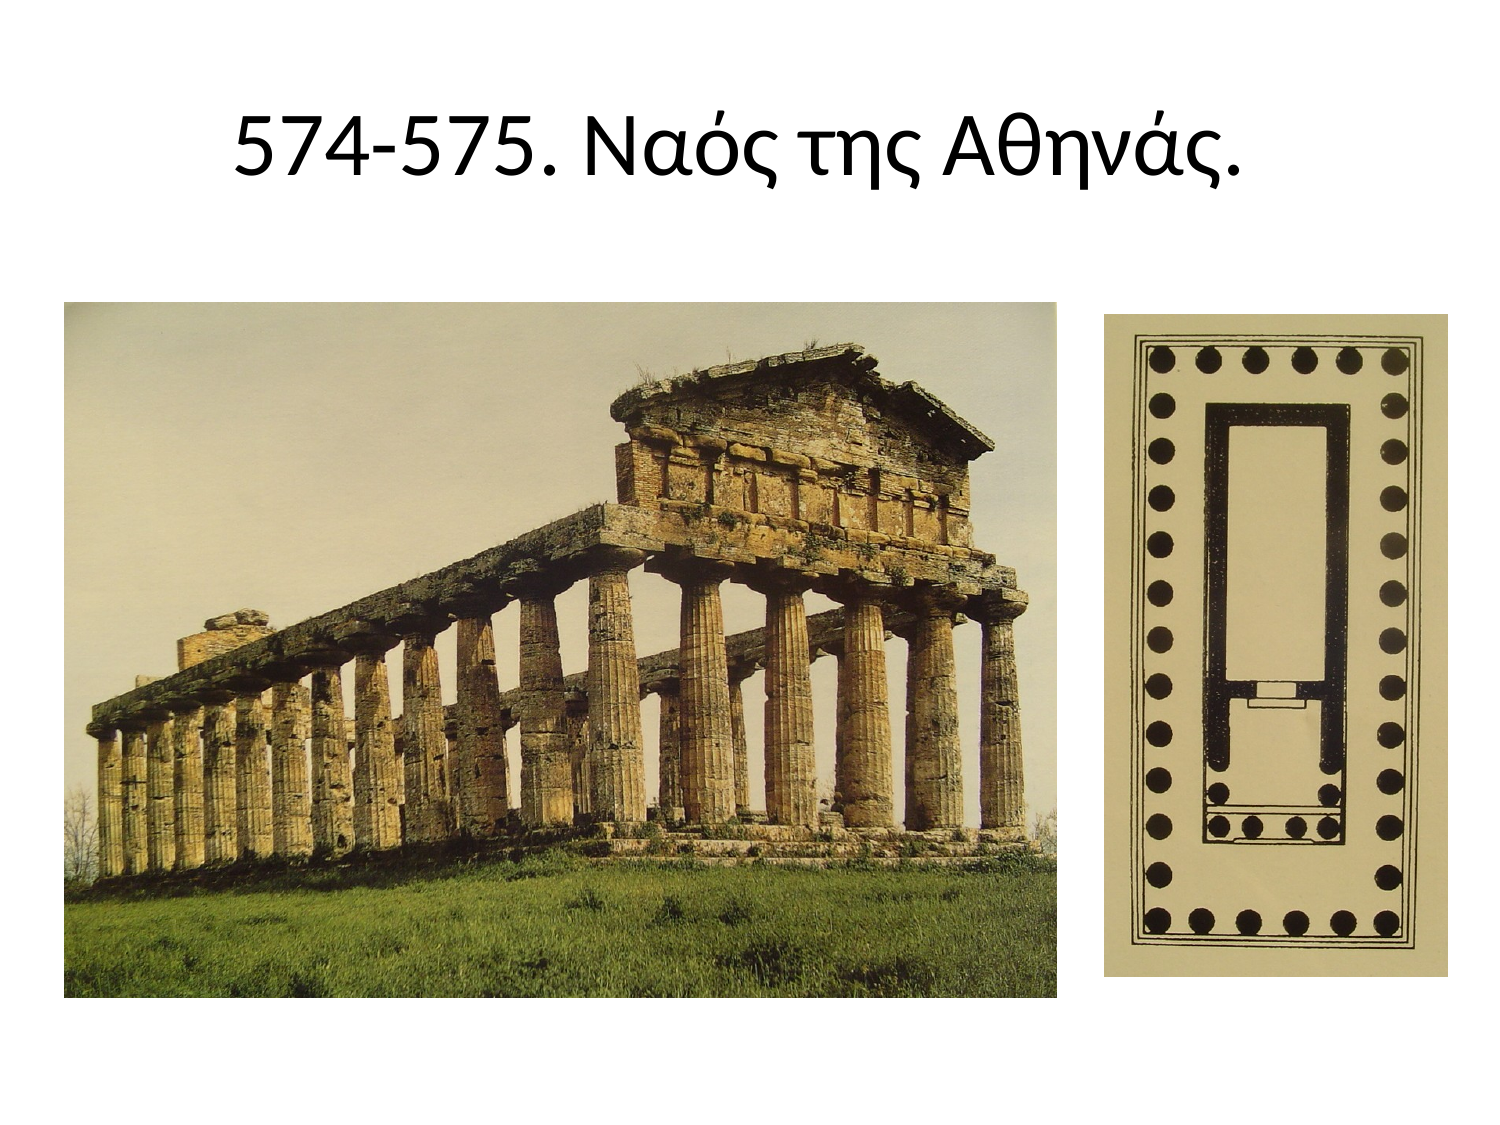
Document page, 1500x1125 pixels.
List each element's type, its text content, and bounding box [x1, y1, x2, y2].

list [64, 302, 1058, 998]
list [1104, 314, 1448, 977]
title 574-575. Ναός της Αθηνάς. [75, 45, 1425, 233]
